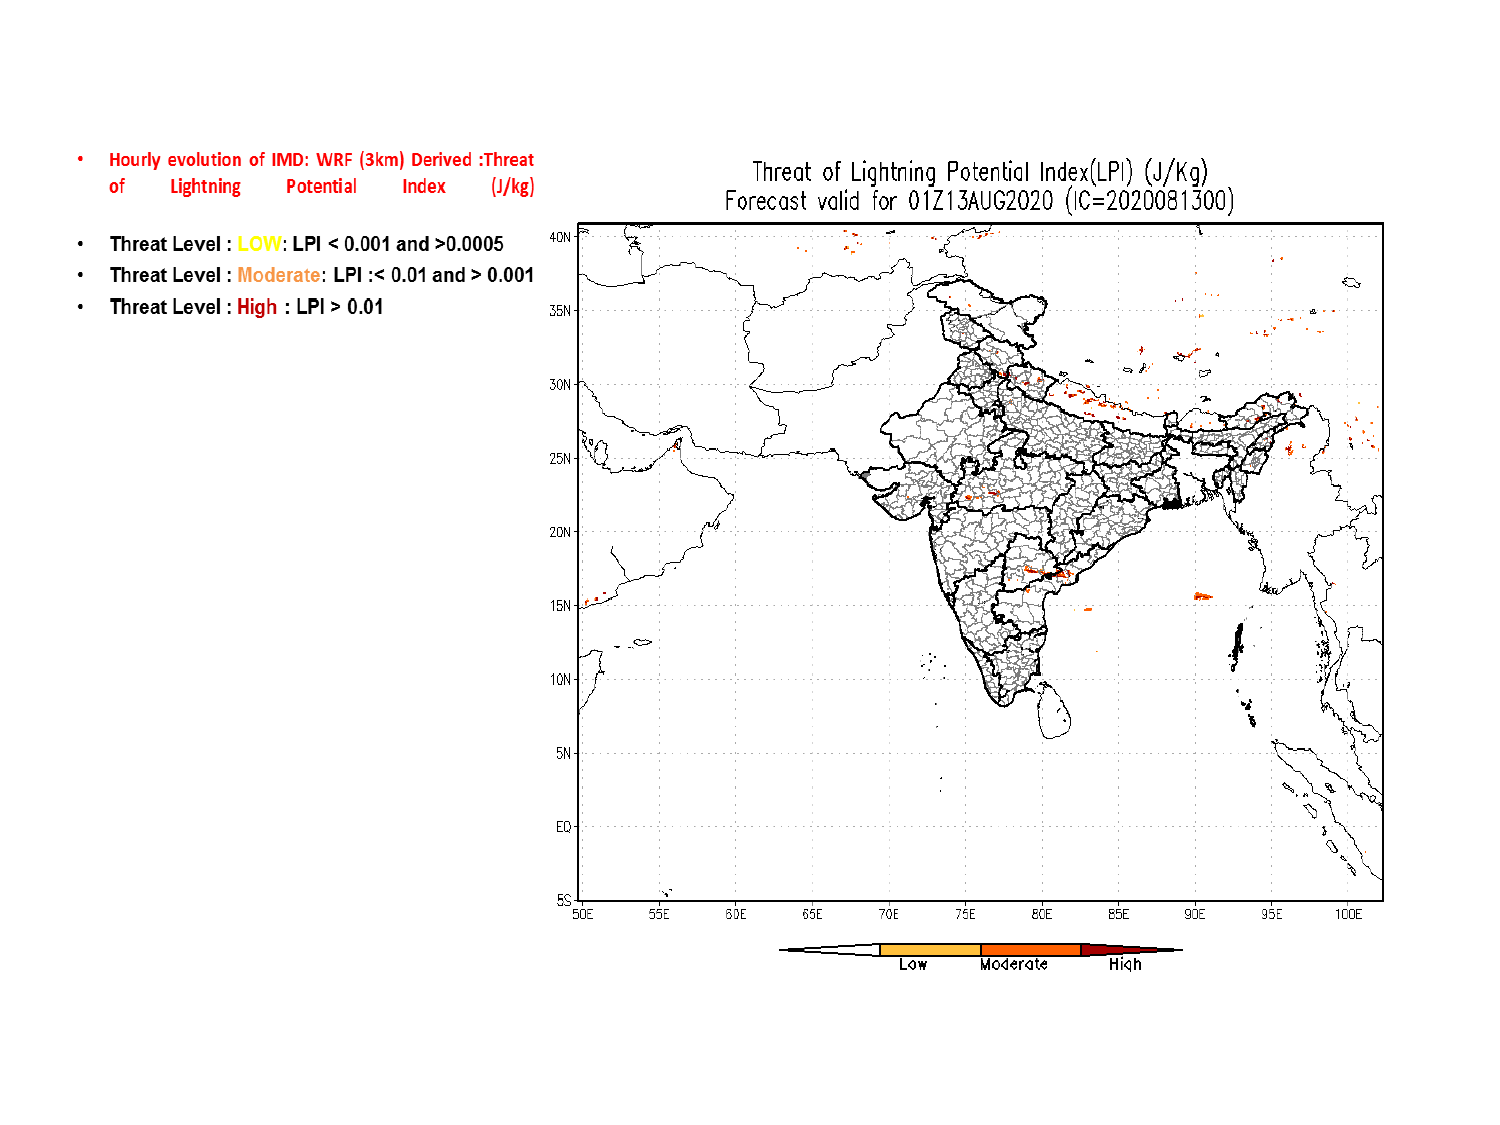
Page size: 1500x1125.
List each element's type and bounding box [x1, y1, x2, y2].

picture [74, 149, 1426, 976]
